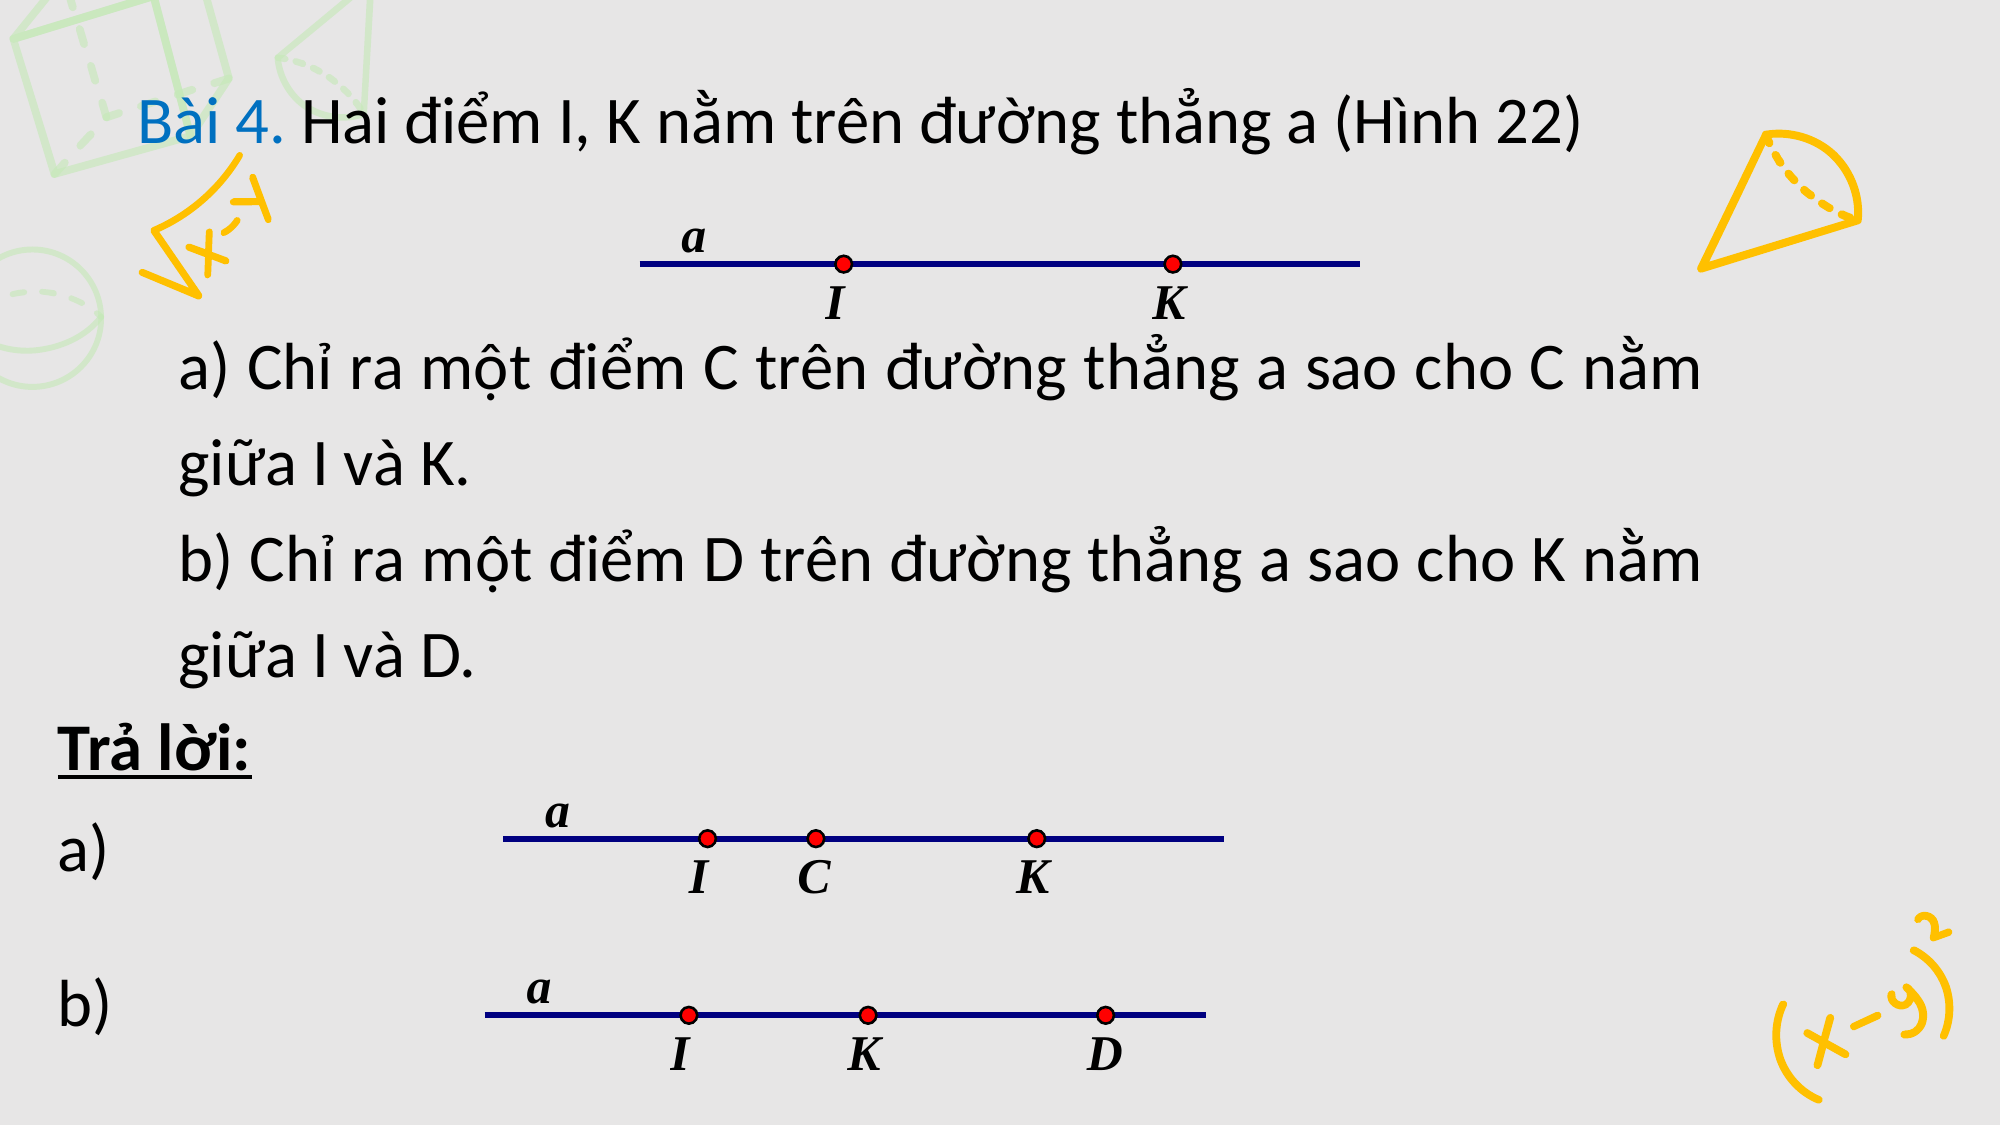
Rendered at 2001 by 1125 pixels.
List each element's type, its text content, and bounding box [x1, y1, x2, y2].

picture [463, 937, 1227, 1106]
text_box a) Chỉ ra một điểm C trên đường thẳng a sao cho C nằm giữa I và K. [163, 299, 1720, 491]
text_box b) Chỉ ra một điểm D trên đường thẳng a sao cho K nằm giữa I và D. [163, 491, 1720, 698]
text_box b) [43, 952, 214, 1047]
picture [618, 186, 1382, 354]
picture [482, 761, 1246, 929]
text_box Bài 4. Hai điểm I, K nằm trên đường thẳng a (Hình 22) [122, 53, 1962, 165]
text_box Trả lời: [43, 696, 518, 792]
text_box a) [43, 797, 214, 893]
